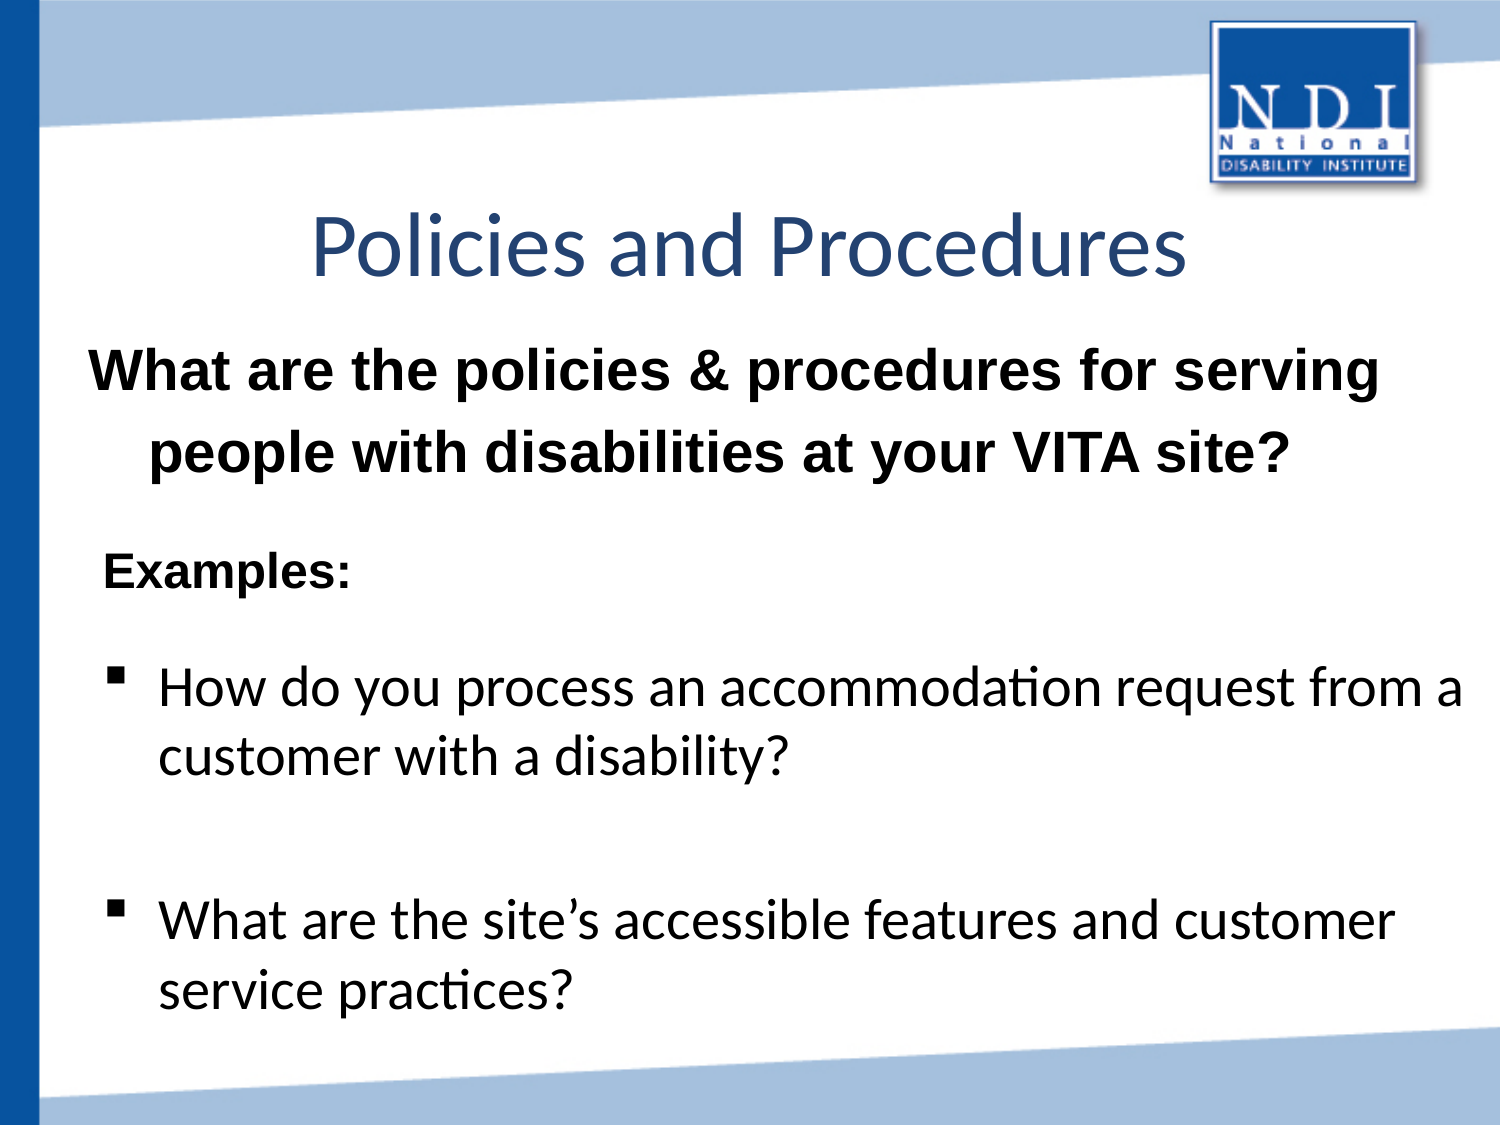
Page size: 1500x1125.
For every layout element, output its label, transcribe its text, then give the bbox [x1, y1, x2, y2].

picture [0, 0, 1500, 512]
list Examples: How do you process an accommodation request from a customer with a disability? What are the site’s accessible features and customer service practices? [87, 512, 1500, 1013]
list What are the policies & procedures for serving people with disabilities at your VITA site? [0, 324, 1425, 525]
title Policies and Procedures [75, 137, 1425, 324]
picture [0, 525, 1500, 1125]
